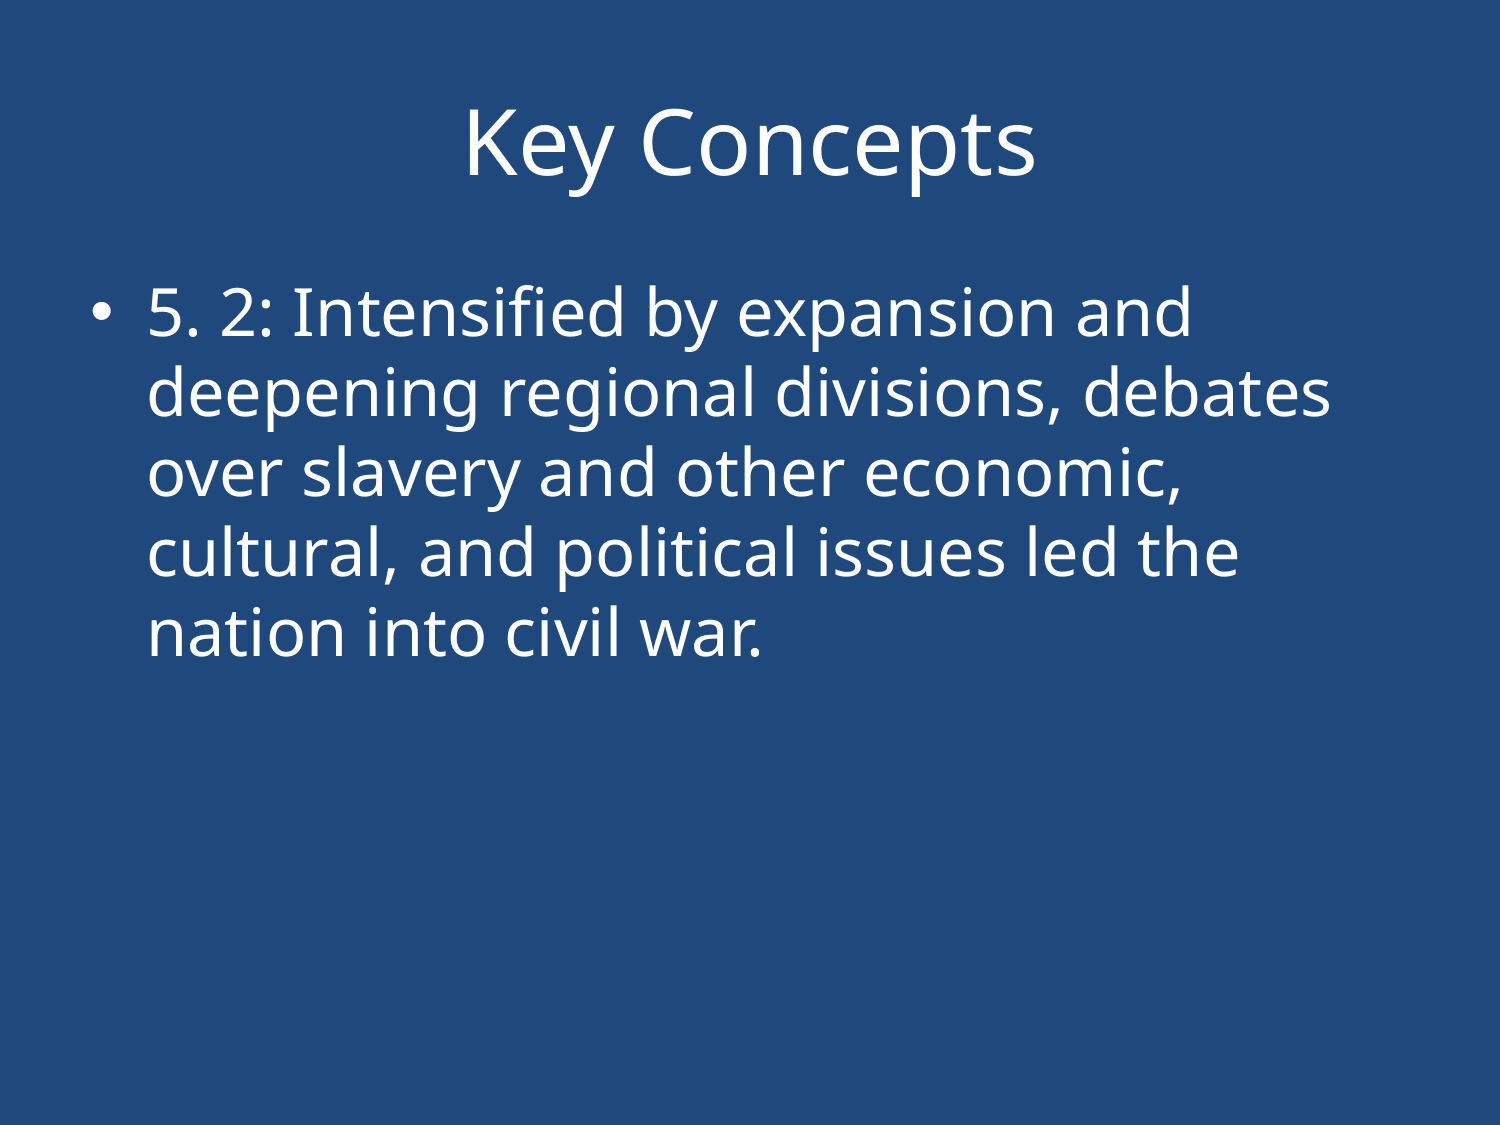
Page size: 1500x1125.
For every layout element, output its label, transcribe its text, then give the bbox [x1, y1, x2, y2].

list 5. 2: Intensified by expansion and deepening regional divisions, debates over slavery and other economic, cultural, and political issues led the nation into civil war. [75, 262, 1425, 1005]
title Key Concepts [75, 45, 1425, 233]
